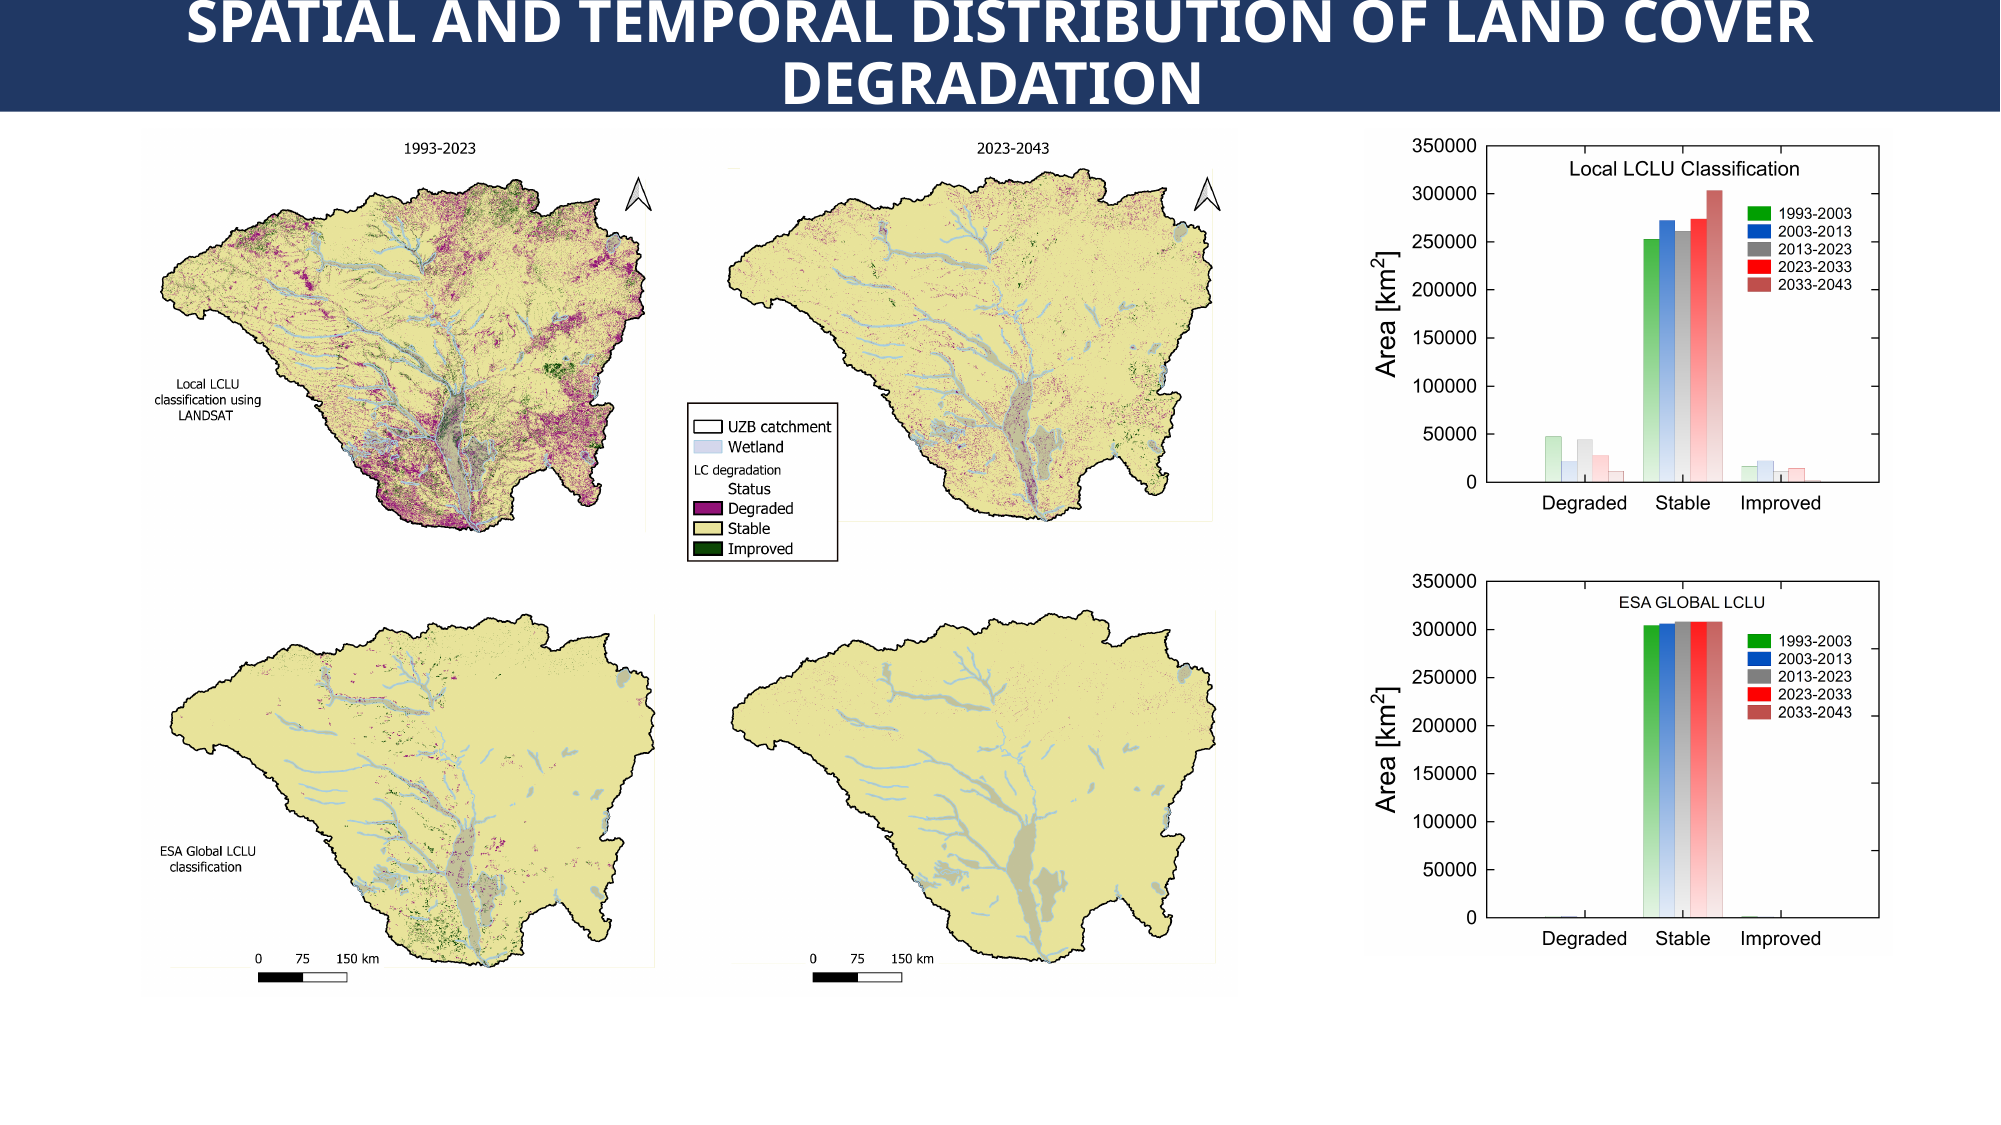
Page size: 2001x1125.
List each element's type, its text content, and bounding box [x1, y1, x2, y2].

picture [1364, 128, 1893, 956]
title SPATIAL AND TEMPORAL DISTRIBUTION OF LAND COVER DEGRADATION [0, 0, 2000, 112]
picture [141, 128, 1238, 997]
